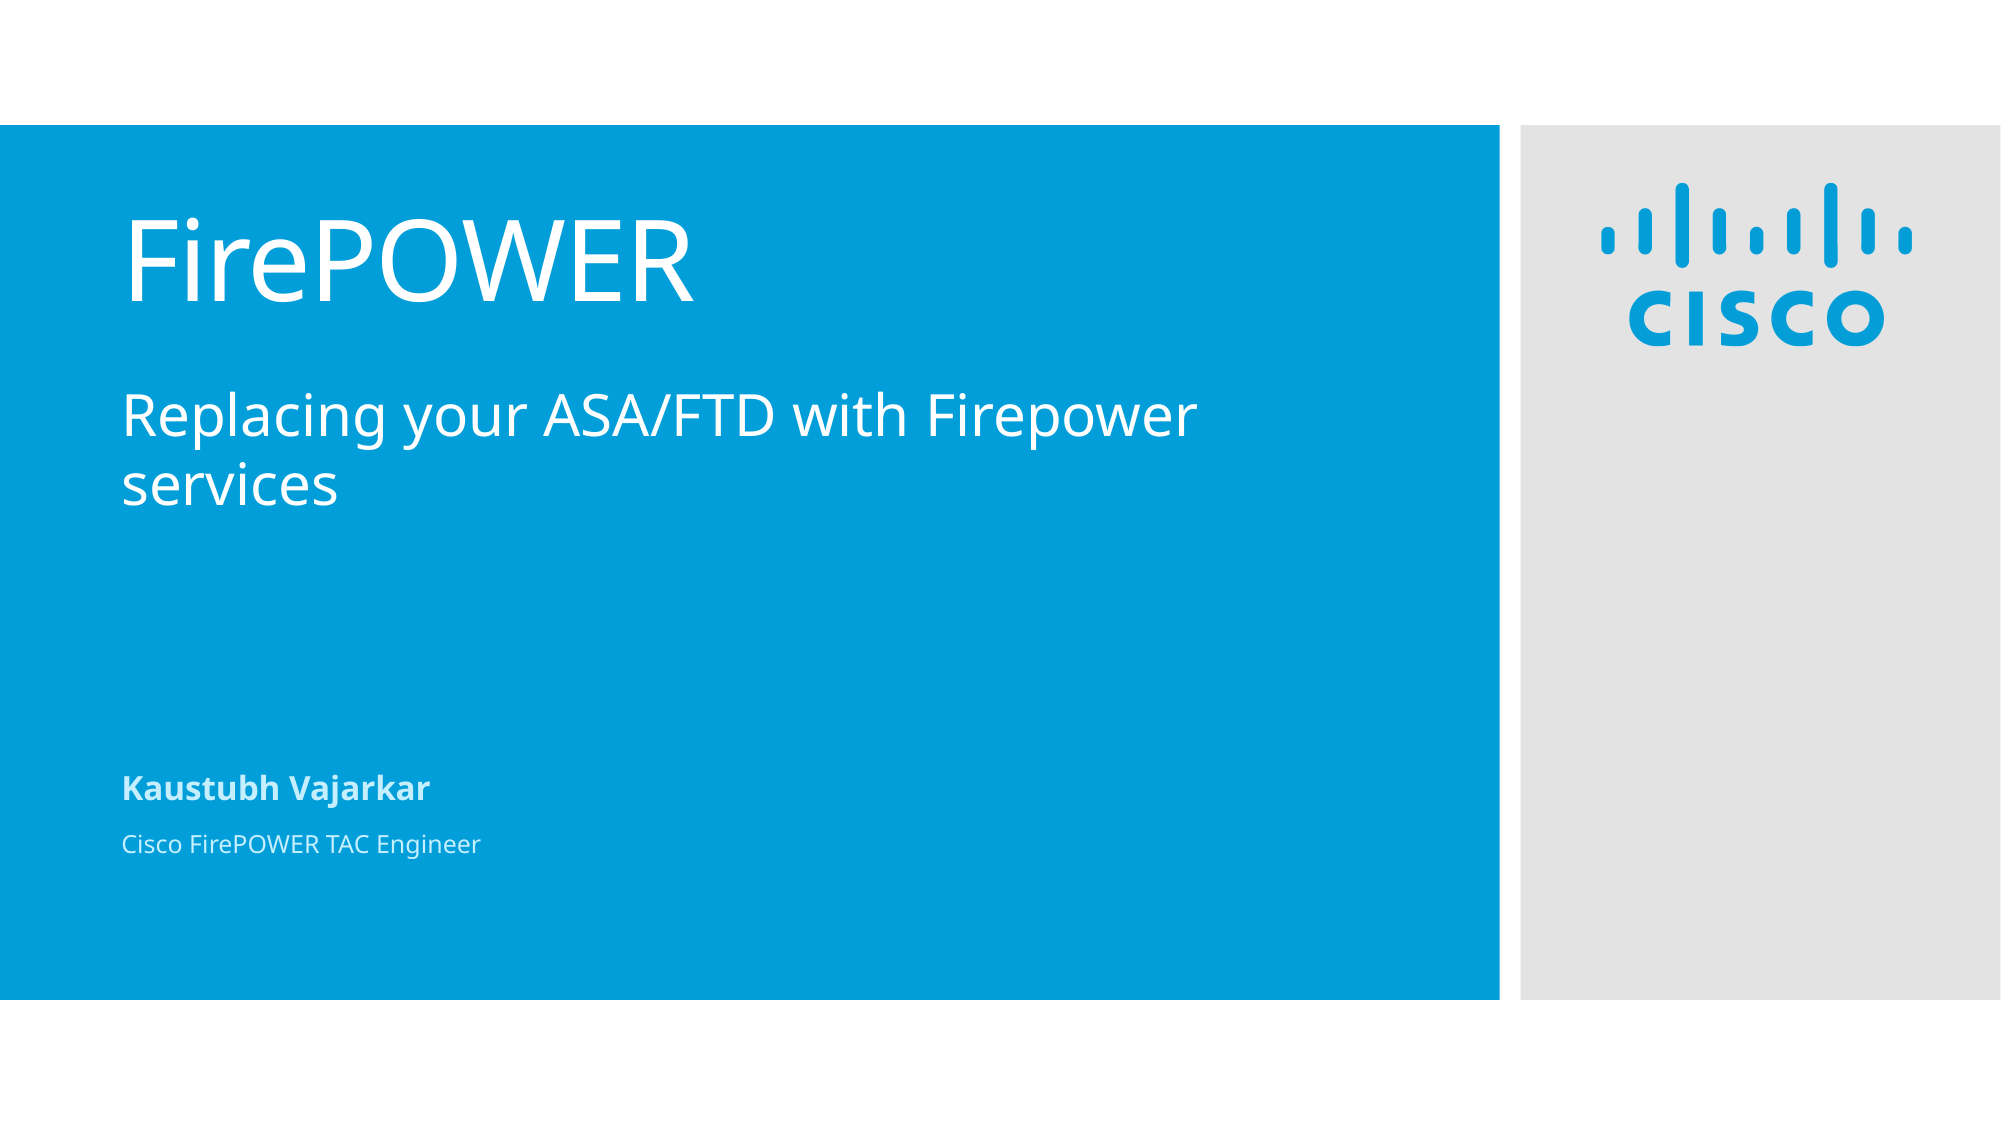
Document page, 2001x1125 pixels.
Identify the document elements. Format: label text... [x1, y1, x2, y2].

text_box Replacing your ASA/FTD with Firepower services [106, 370, 1357, 525]
subtitle Kaustubh Vajarkar Cisco FirePOWER TAC Engineer [106, 764, 1307, 915]
title FirePOWER [106, 195, 1357, 334]
picture [1561, 130, 1952, 399]
